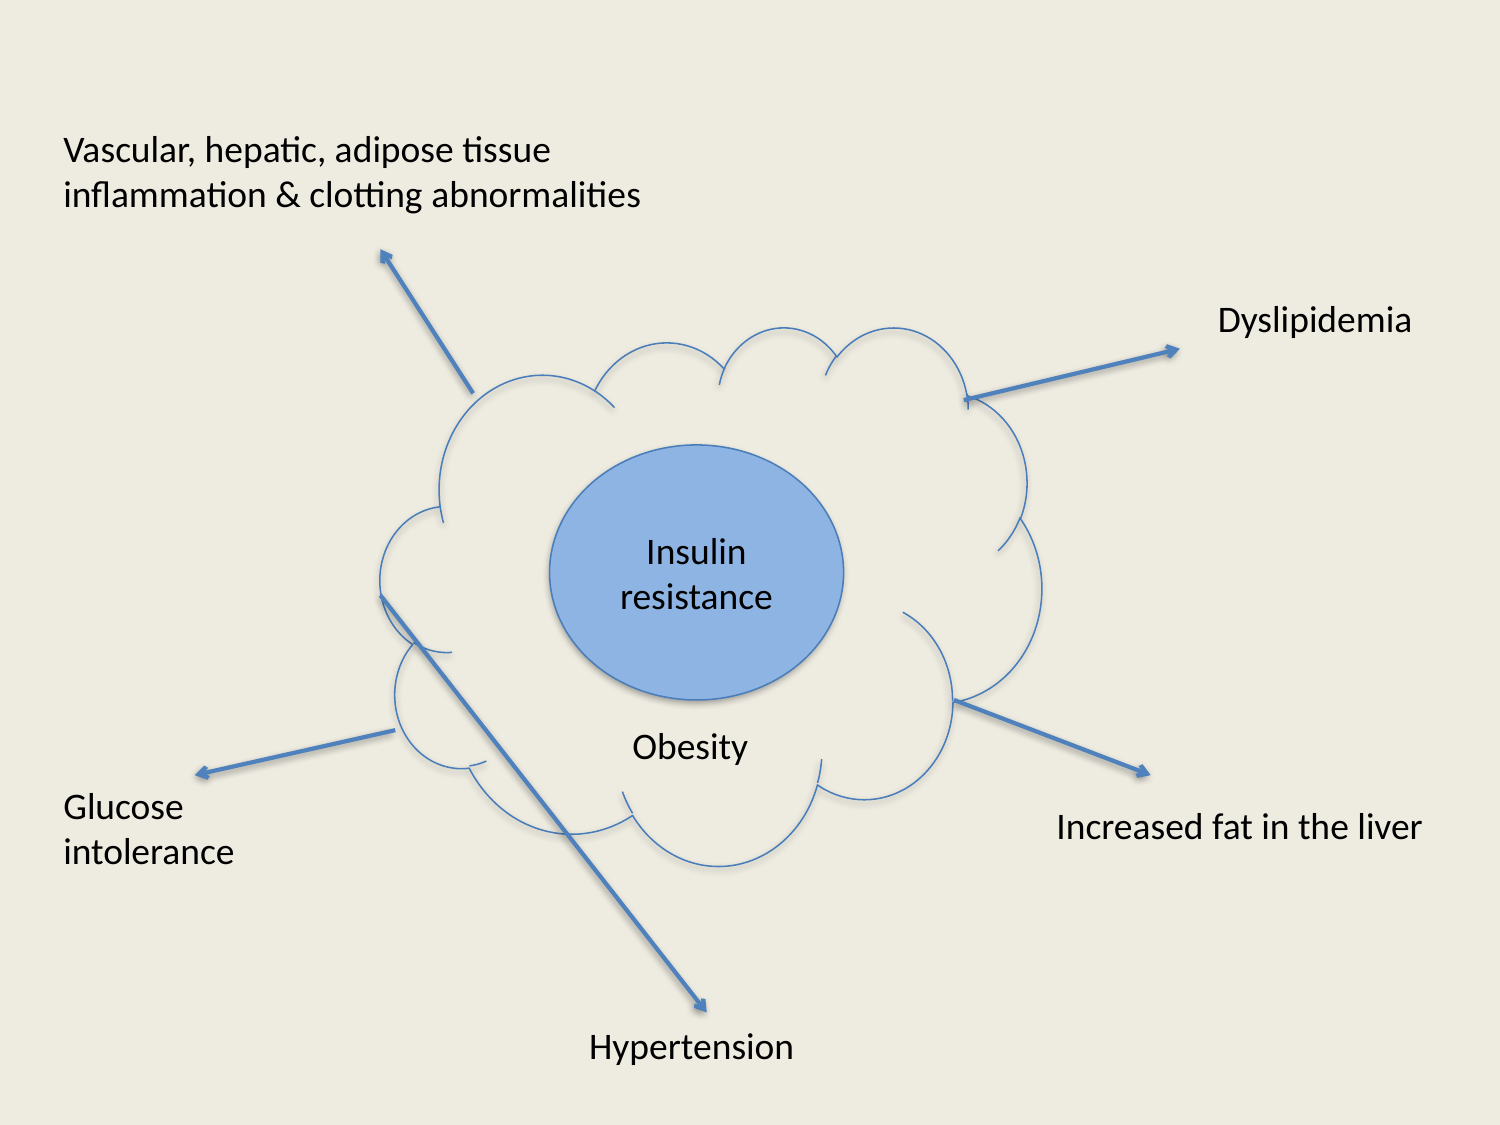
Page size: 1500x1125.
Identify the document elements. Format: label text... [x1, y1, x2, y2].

text_box Obesity [549, 714, 844, 775]
text_box Vascular, hepatic, adipose tissue inflammation & clotting abnormalities [48, 117, 707, 223]
text_box Dyslipidemia [1203, 288, 1476, 348]
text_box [963, 348, 1181, 401]
text_box Glucose intolerance [48, 775, 320, 880]
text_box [194, 729, 396, 776]
text_box Increased fat in the liver [1041, 794, 1476, 855]
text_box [706, 863, 712, 1013]
text_box Hypertension [574, 1014, 877, 1075]
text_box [953, 699, 1151, 776]
text_box [379, 327, 1043, 868]
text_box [380, 248, 474, 394]
